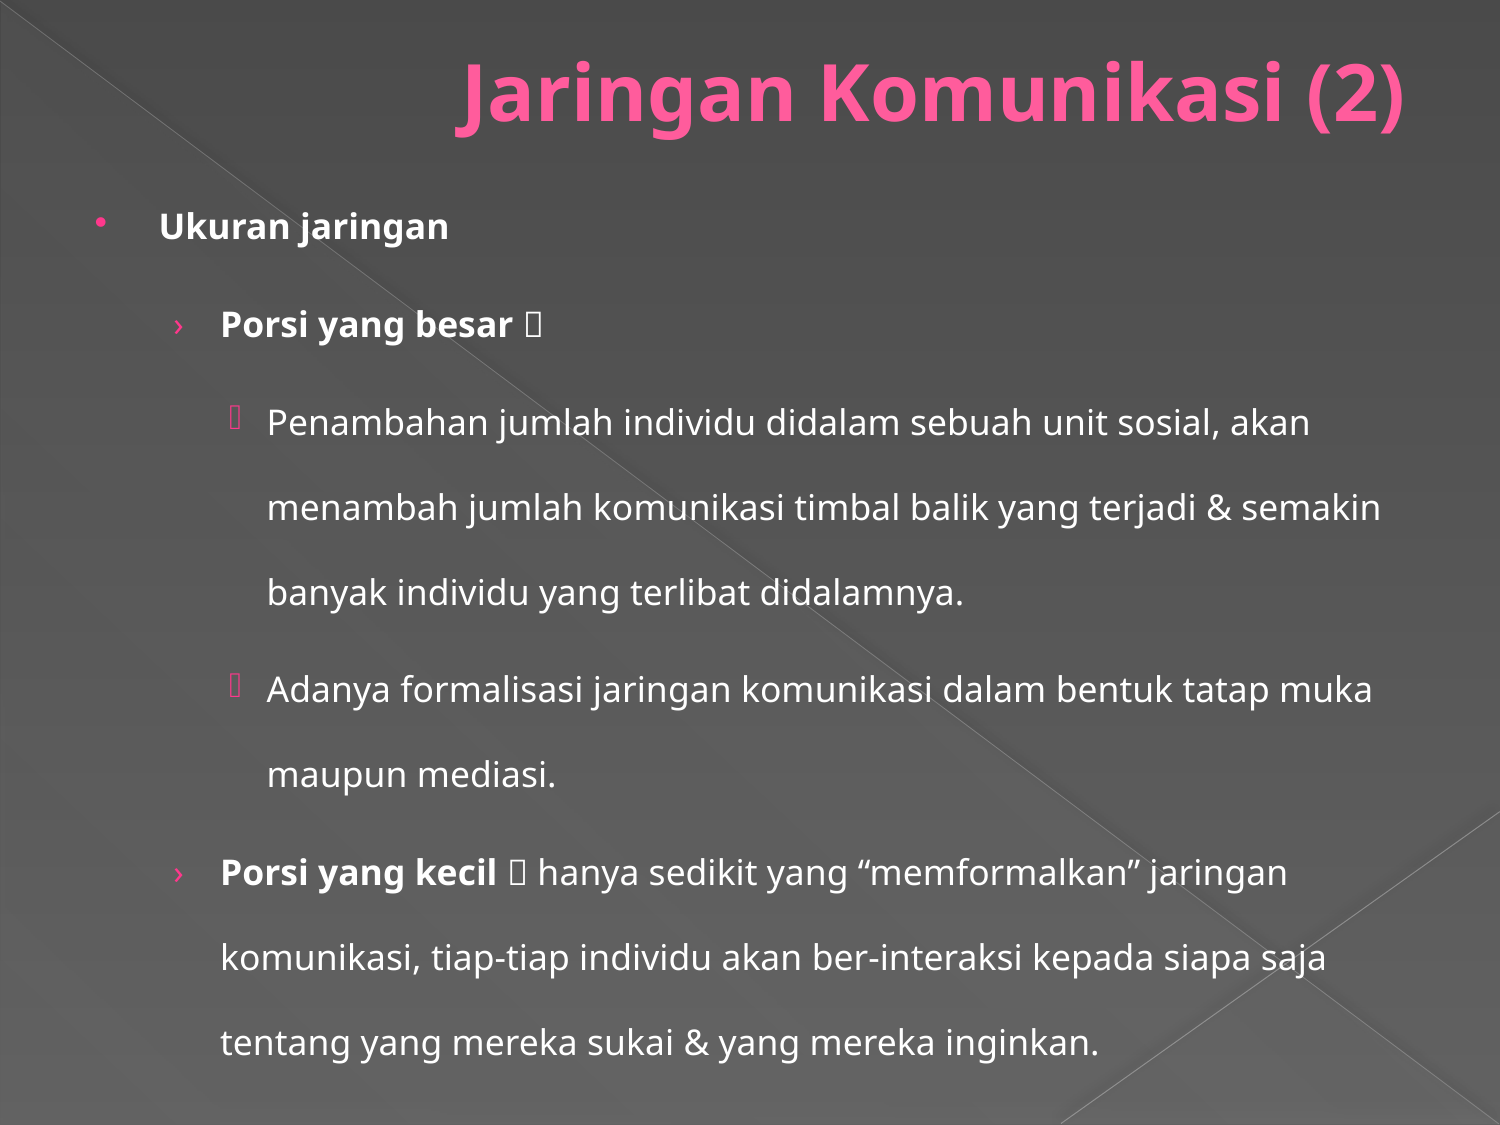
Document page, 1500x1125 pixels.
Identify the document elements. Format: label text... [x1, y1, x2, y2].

title Jaringan Komunikasi (2) [433, 23, 1421, 157]
list Ukuran jaringan Porsi yang besar  Penambahan jumlah individu didalam sebuah unit sosial, akan menambah jumlah komunikasi timbal balik yang terjadi & semakin banyak individu yang terlibat didalamnya. Adanya formalisasi jaringan komunikasi dalam bentuk tatap muka maupun mediasi. Porsi yang kecil  hanya sedikit yang “memformalkan” jaringan komunikasi, tiap-tiap individu akan ber-interaksi kepada siapa saja tentang yang mereka sukai & yang mereka inginkan. [70, 175, 1421, 1067]
